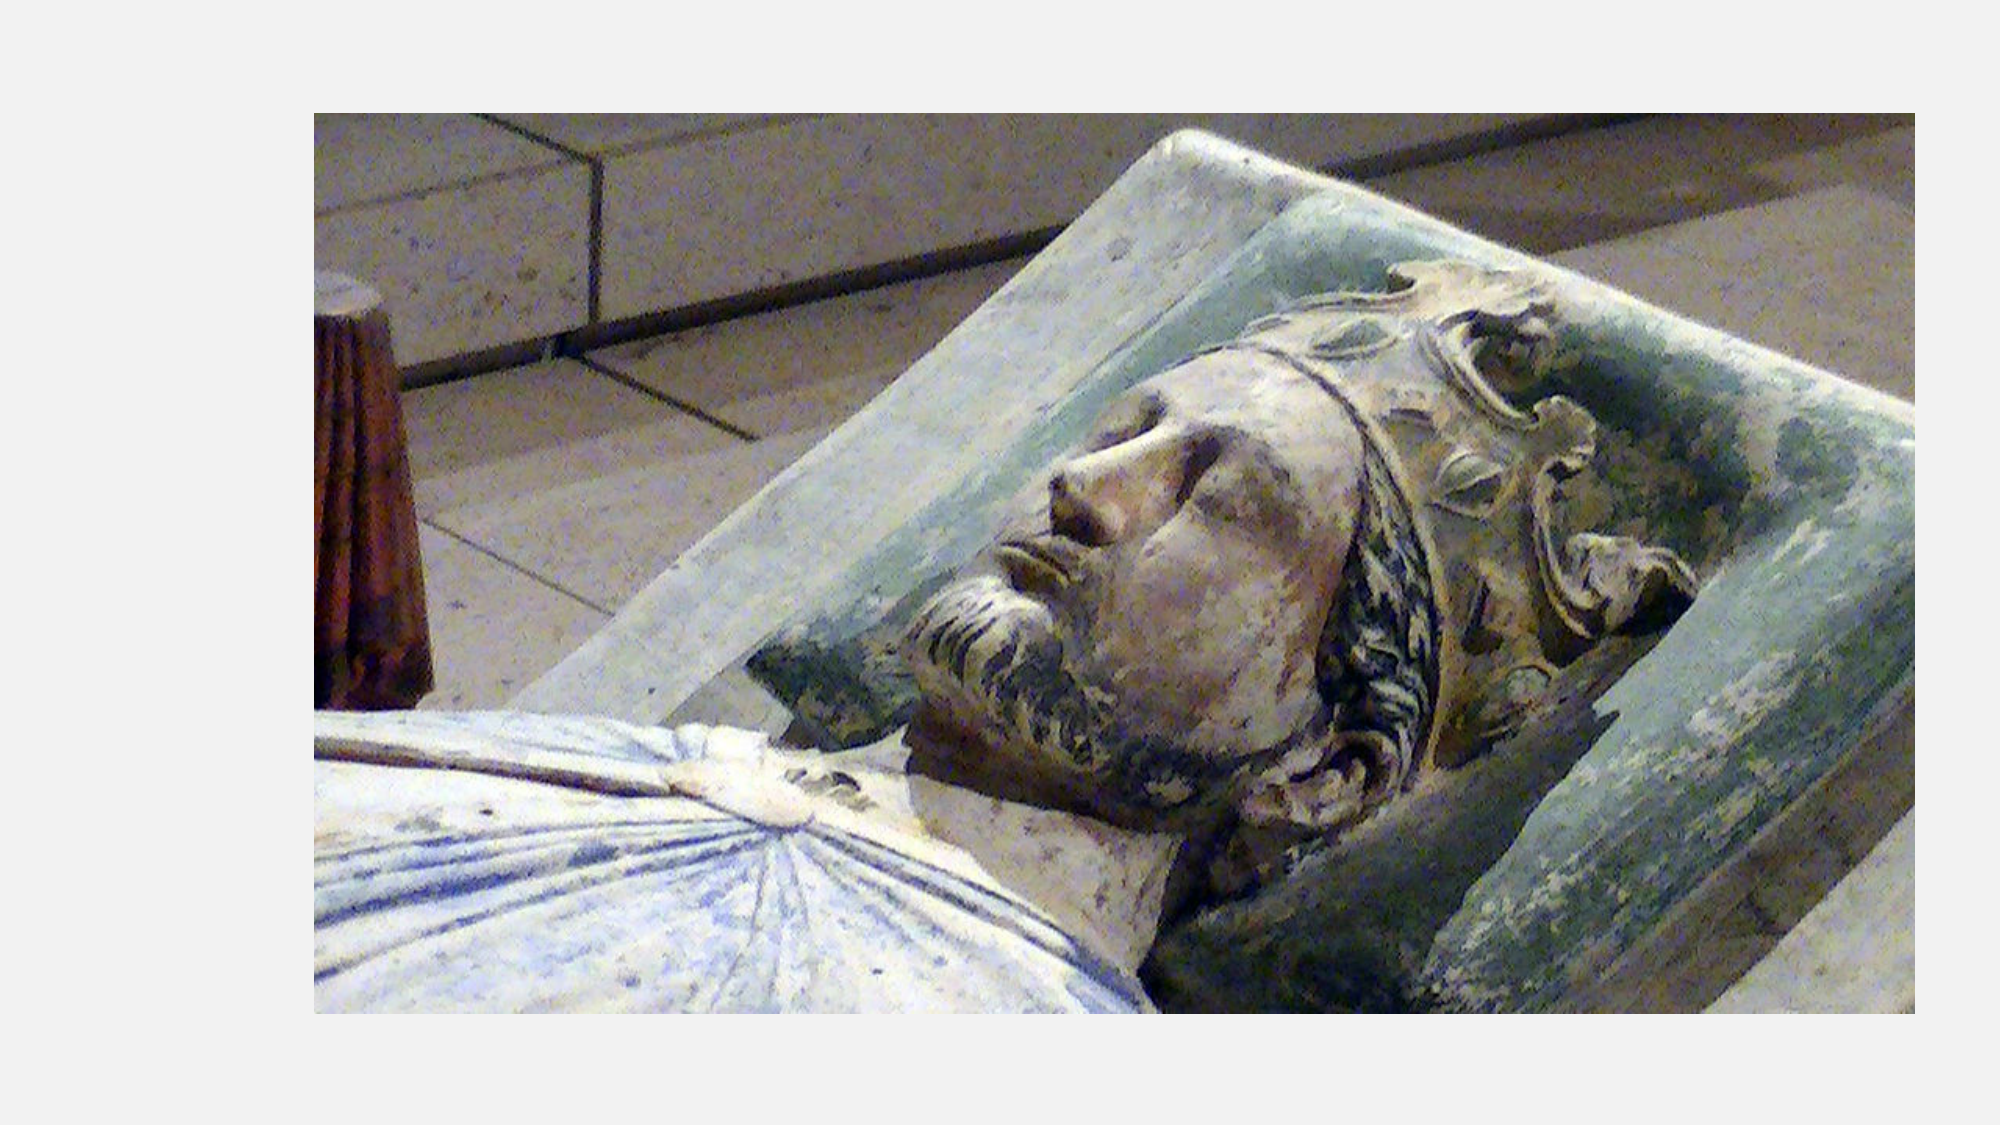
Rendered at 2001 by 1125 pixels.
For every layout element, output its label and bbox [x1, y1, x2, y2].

picture [314, 113, 1915, 1014]
